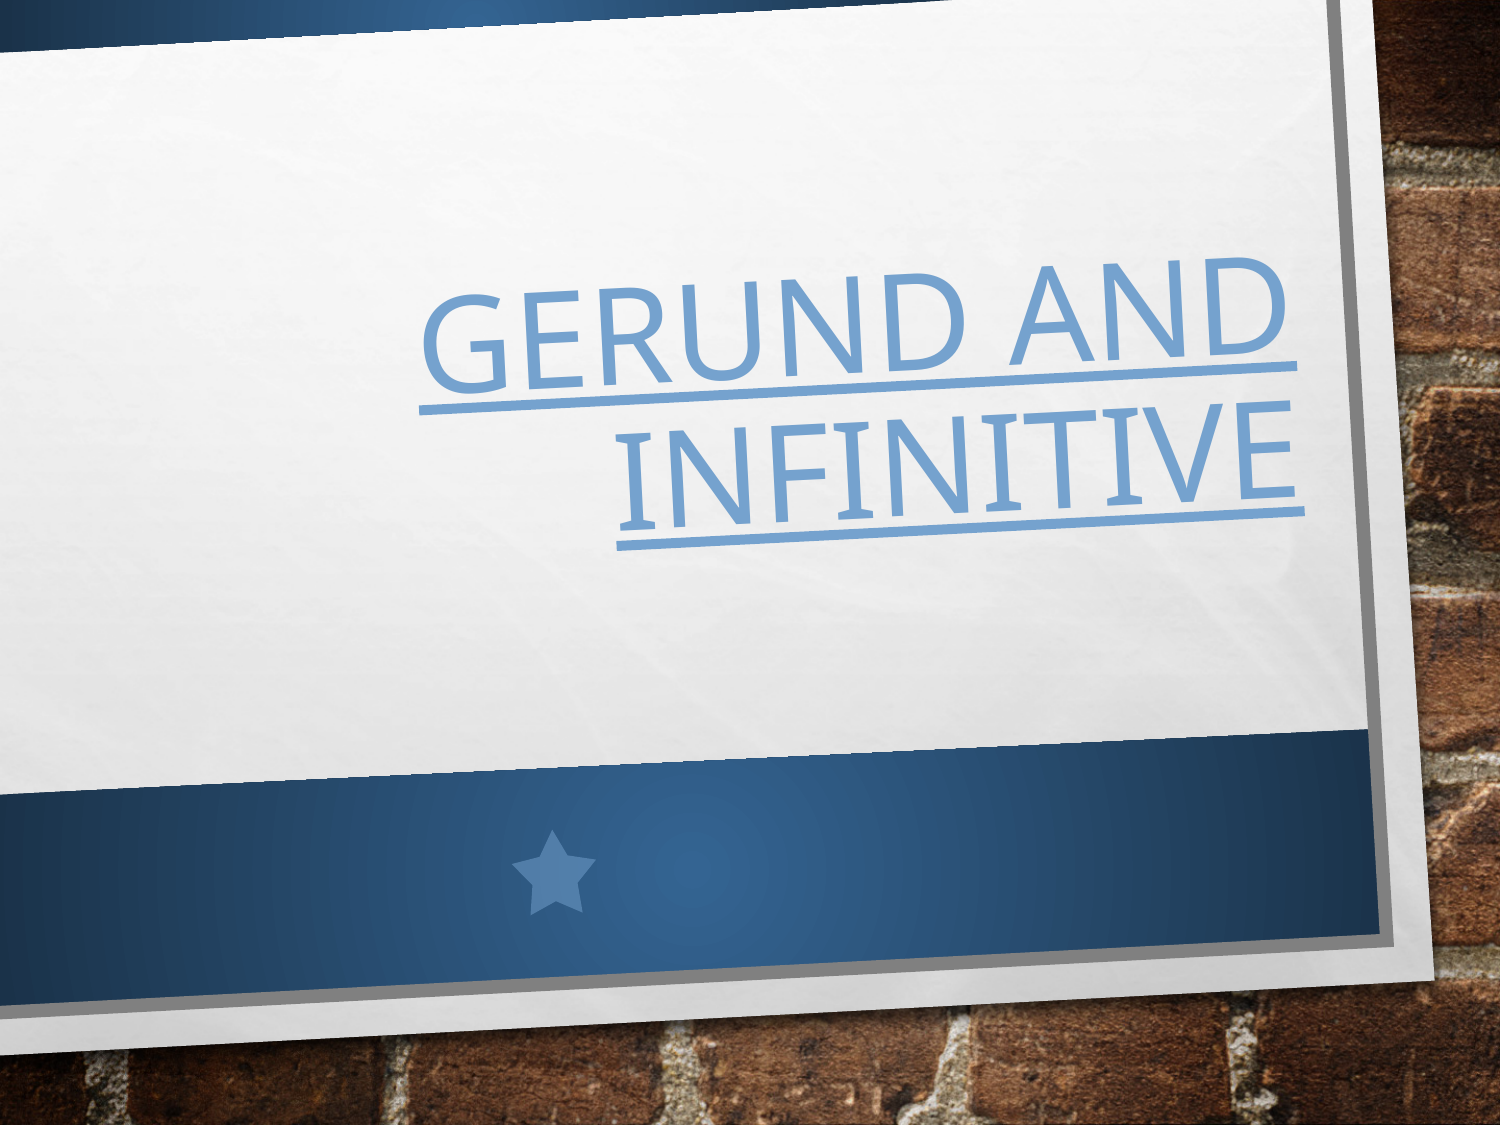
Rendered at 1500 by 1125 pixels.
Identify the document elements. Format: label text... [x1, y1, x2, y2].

picture [0, 0, 1500, 1125]
title Gerund and Infinitive [63, 77, 1321, 596]
